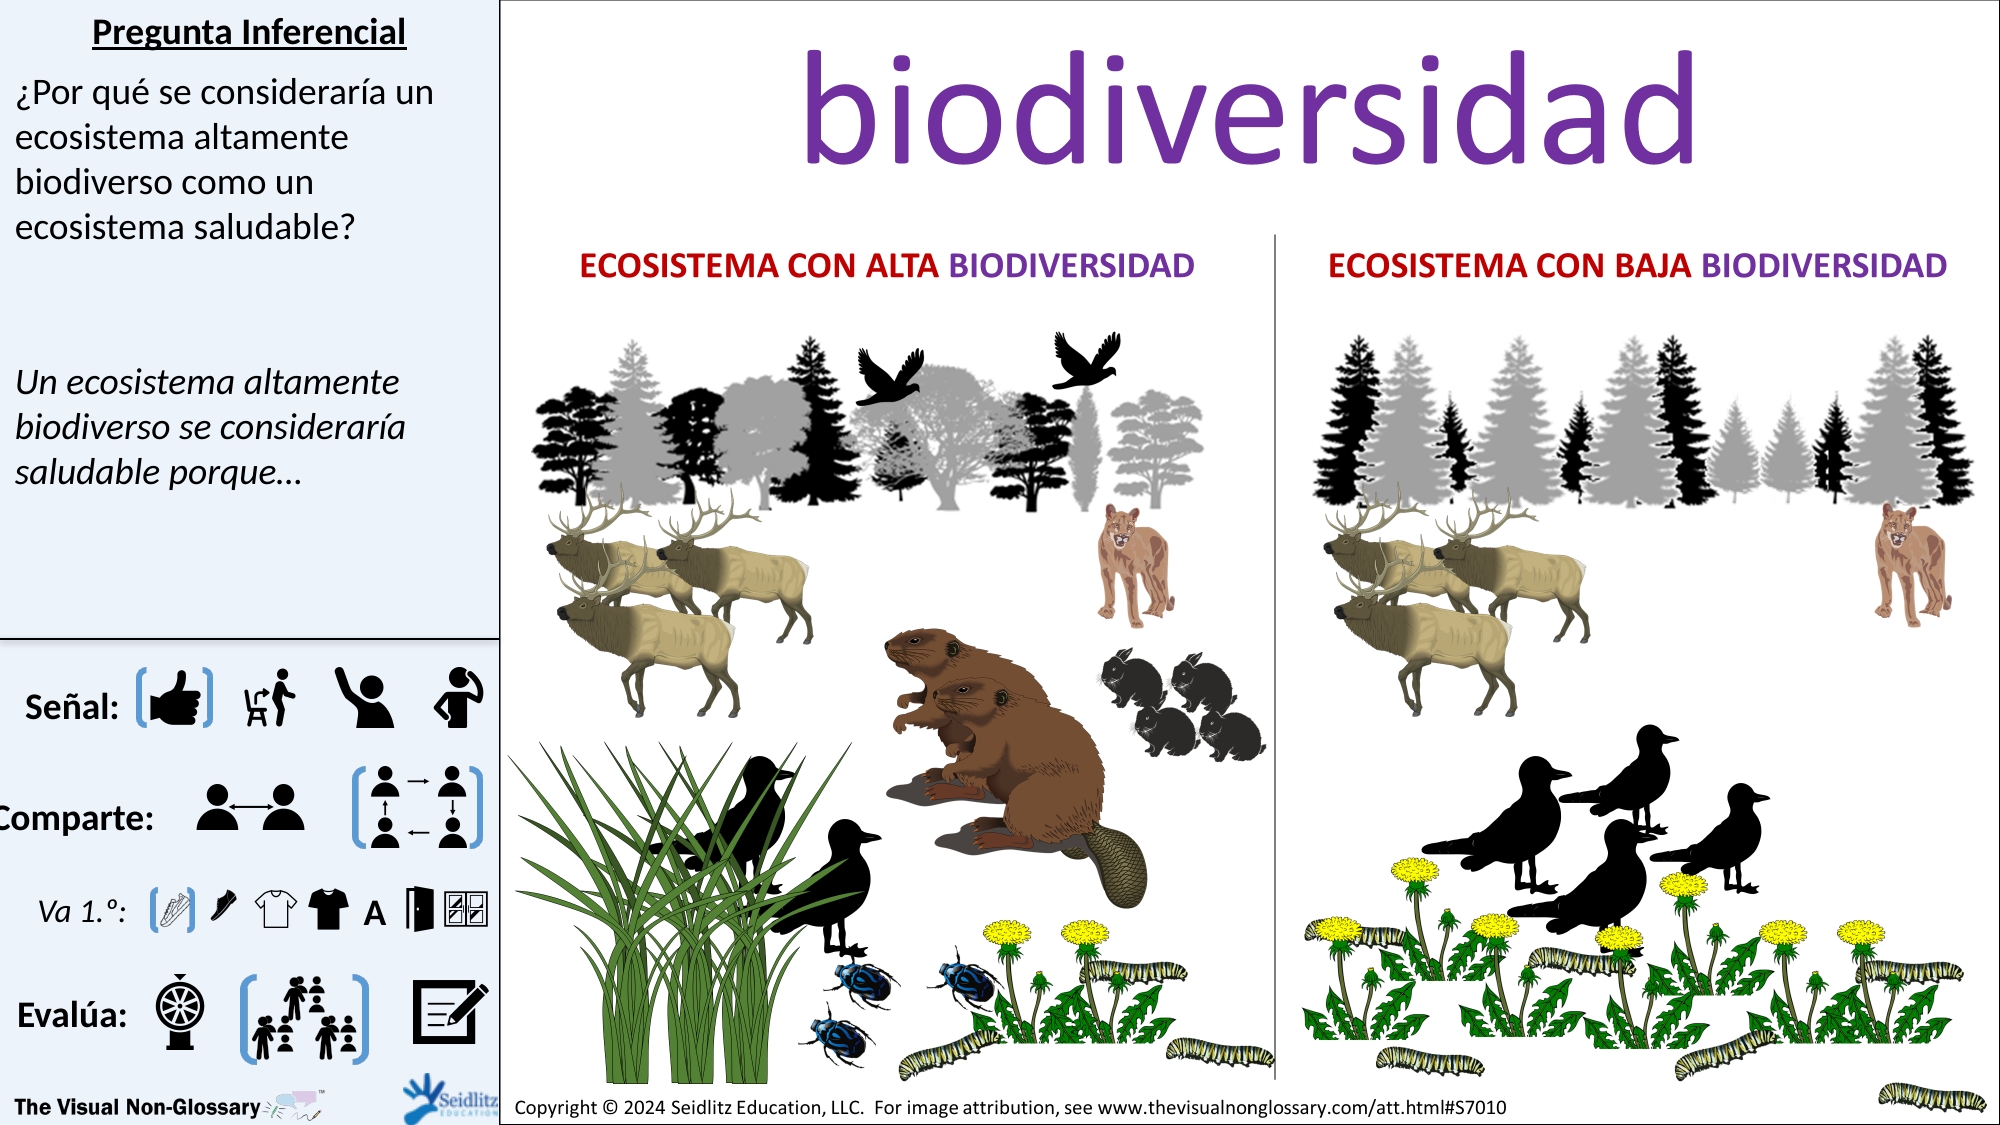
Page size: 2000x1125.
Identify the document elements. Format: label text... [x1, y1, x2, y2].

picture [239, 974, 370, 1066]
picture [202, 886, 241, 925]
text_box Comparte: [0, 785, 170, 846]
picture [413, 974, 490, 1051]
text_box Un ecosistema altamente biodiverso se consideraría saludable porque… [0, 349, 494, 500]
text_box Señal: [10, 674, 135, 735]
picture [352, 766, 484, 850]
text_box Evalúa: [2, 982, 137, 1043]
text_box ¿Por qué se consideraría un ecosistema altamente biodiverso como un ecosistema saludable? [0, 59, 494, 255]
picture [149, 886, 196, 934]
picture [428, 667, 490, 728]
picture [194, 784, 307, 830]
picture [334, 667, 395, 728]
picture [403, 1073, 498, 1125]
text_box A [348, 880, 402, 941]
picture [0, 1084, 328, 1125]
picture [239, 667, 301, 728]
picture [253, 886, 299, 932]
text_box Pregunta Inferencial [77, 0, 422, 59]
picture [305, 886, 352, 932]
picture [499, 0, 2000, 1125]
picture [397, 886, 490, 932]
picture [142, 974, 218, 1051]
picture [136, 667, 214, 728]
text_box Va 1.º: [22, 881, 143, 937]
